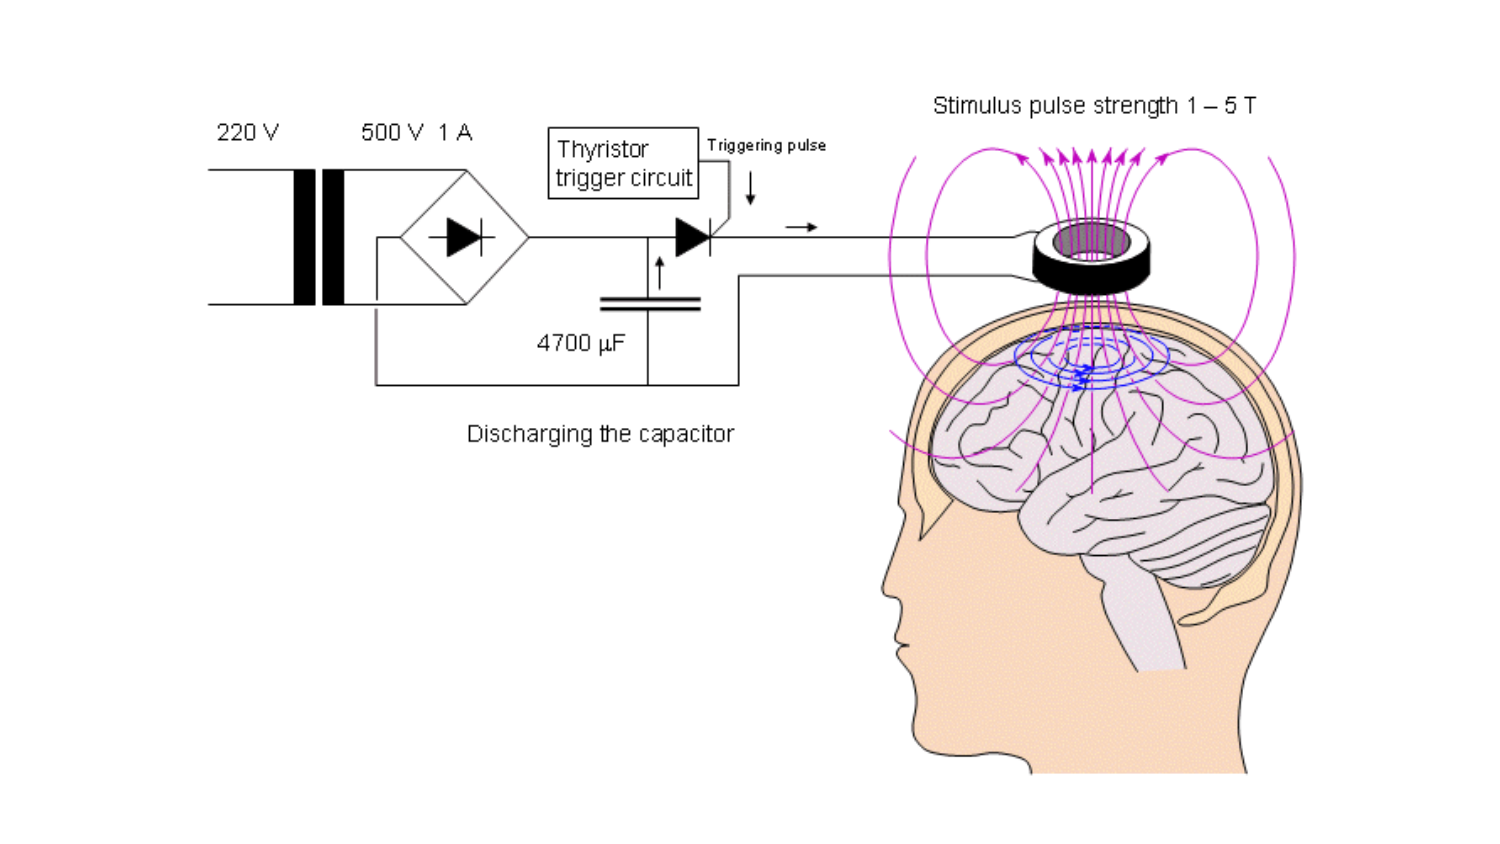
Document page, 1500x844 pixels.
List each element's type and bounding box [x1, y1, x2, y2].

picture [182, 65, 1317, 779]
